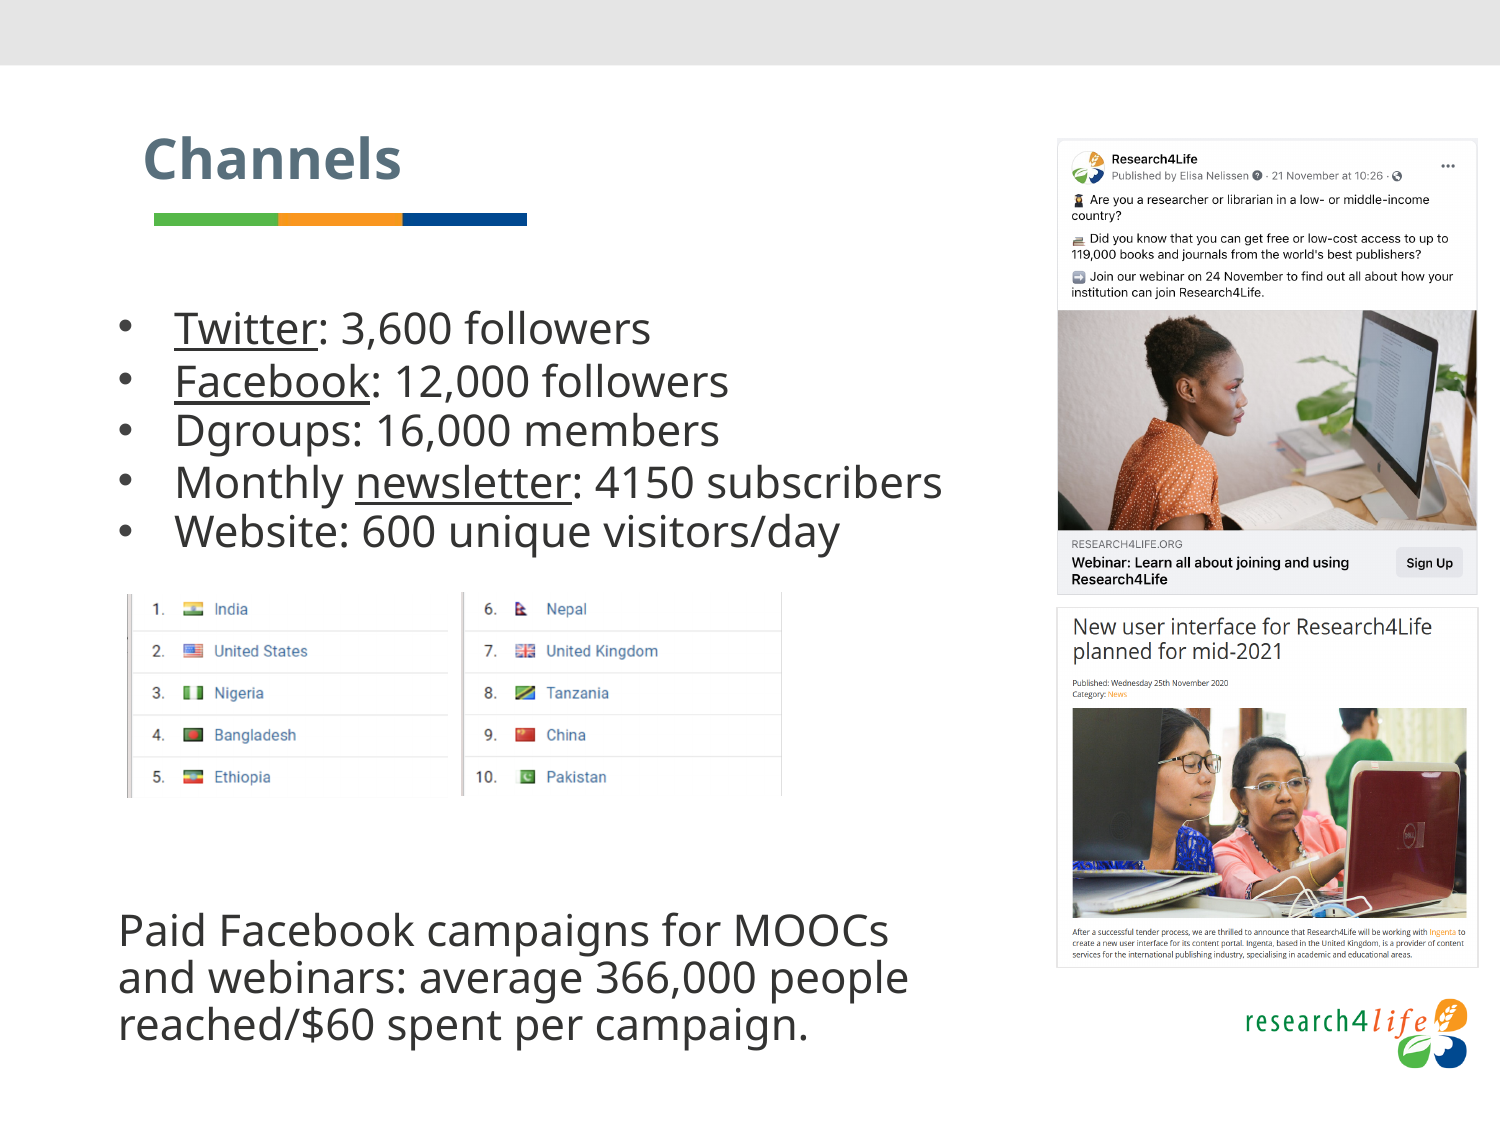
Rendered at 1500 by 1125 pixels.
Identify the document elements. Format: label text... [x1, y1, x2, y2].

title Channels [127, 36, 1365, 278]
picture [127, 594, 448, 798]
list Twitter: 3,600 followers Facebook: 12,000 followers Dgroups: 16,000 members Monthly newsletter: 4150 subscribers Website: 600 unique visitors/day Paid Facebook campaigns for MOOCs and webinars: average 366,000 people reached/$60 spent per campaign. [102, 294, 964, 1068]
picture [1057, 138, 1478, 596]
picture [1245, 997, 1468, 1069]
picture [1057, 608, 1478, 967]
picture [461, 592, 782, 796]
